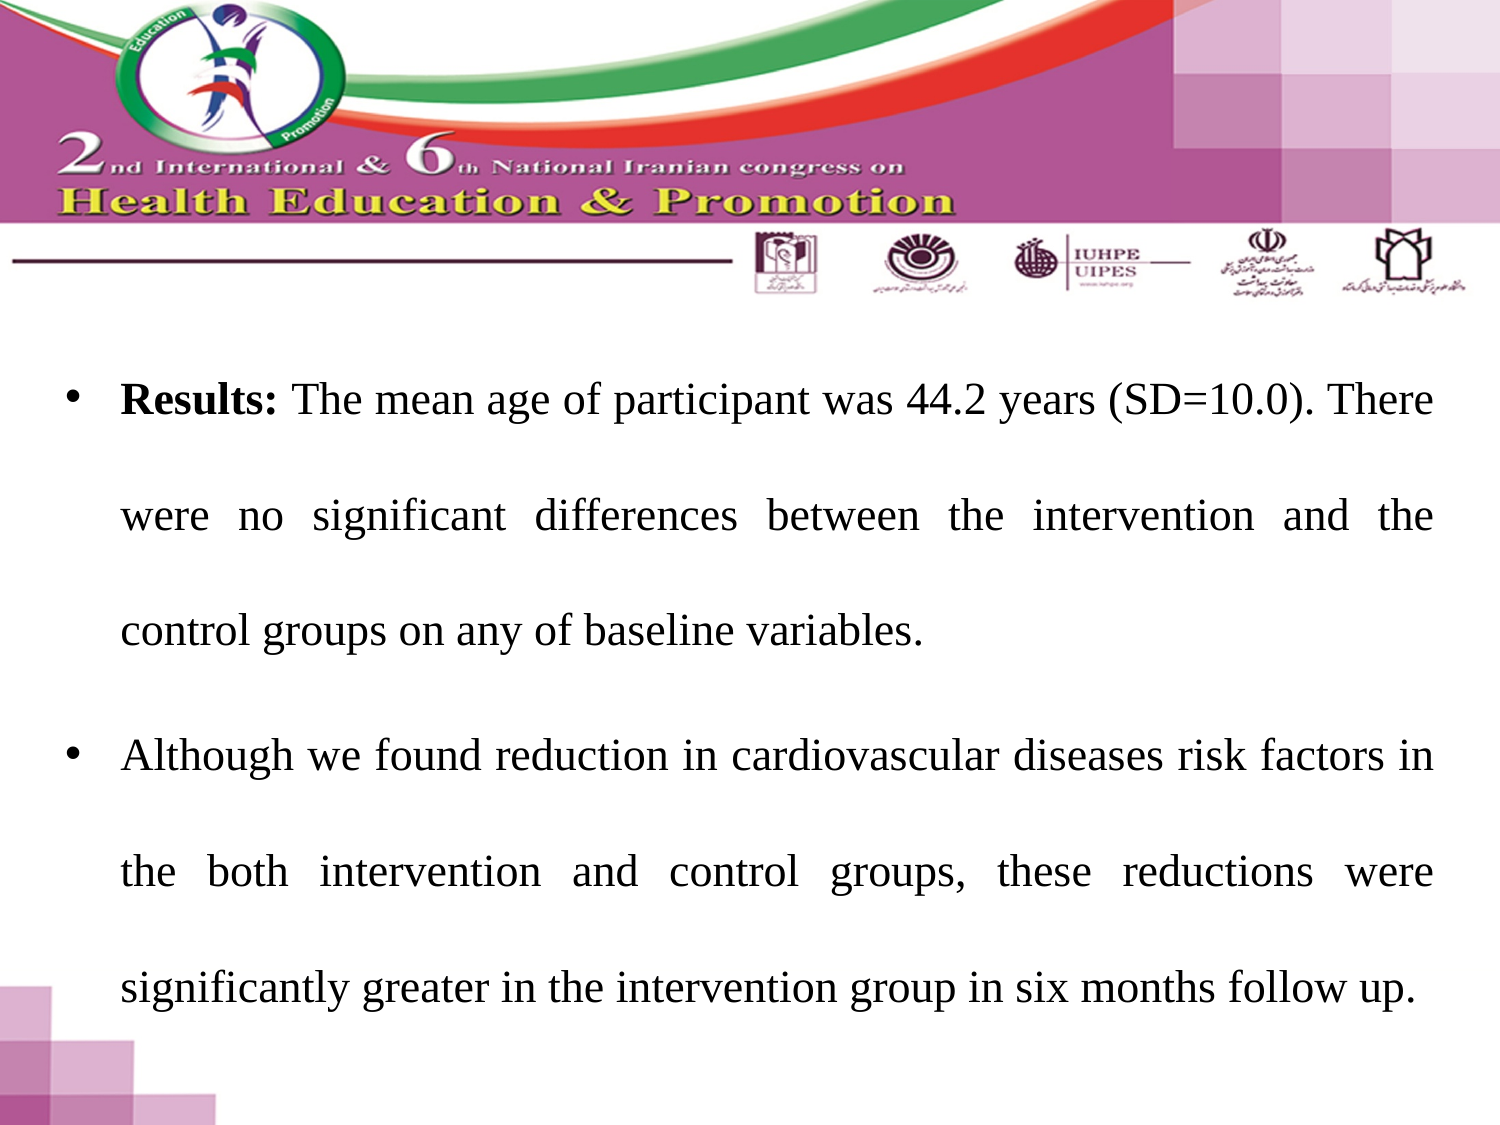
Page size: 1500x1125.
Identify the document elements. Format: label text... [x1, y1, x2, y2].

list Results: The mean age of participant was 44.2 years (SD=10.0). There were no significant differences between the intervention and the control groups on any of baseline variables. Although we found reduction in cardiovascular diseases risk factors in the both intervention and control groups, these reductions were significantly greater in the intervention group in six months follow up. [50, 299, 1450, 1050]
picture [0, 0, 1500, 1125]
